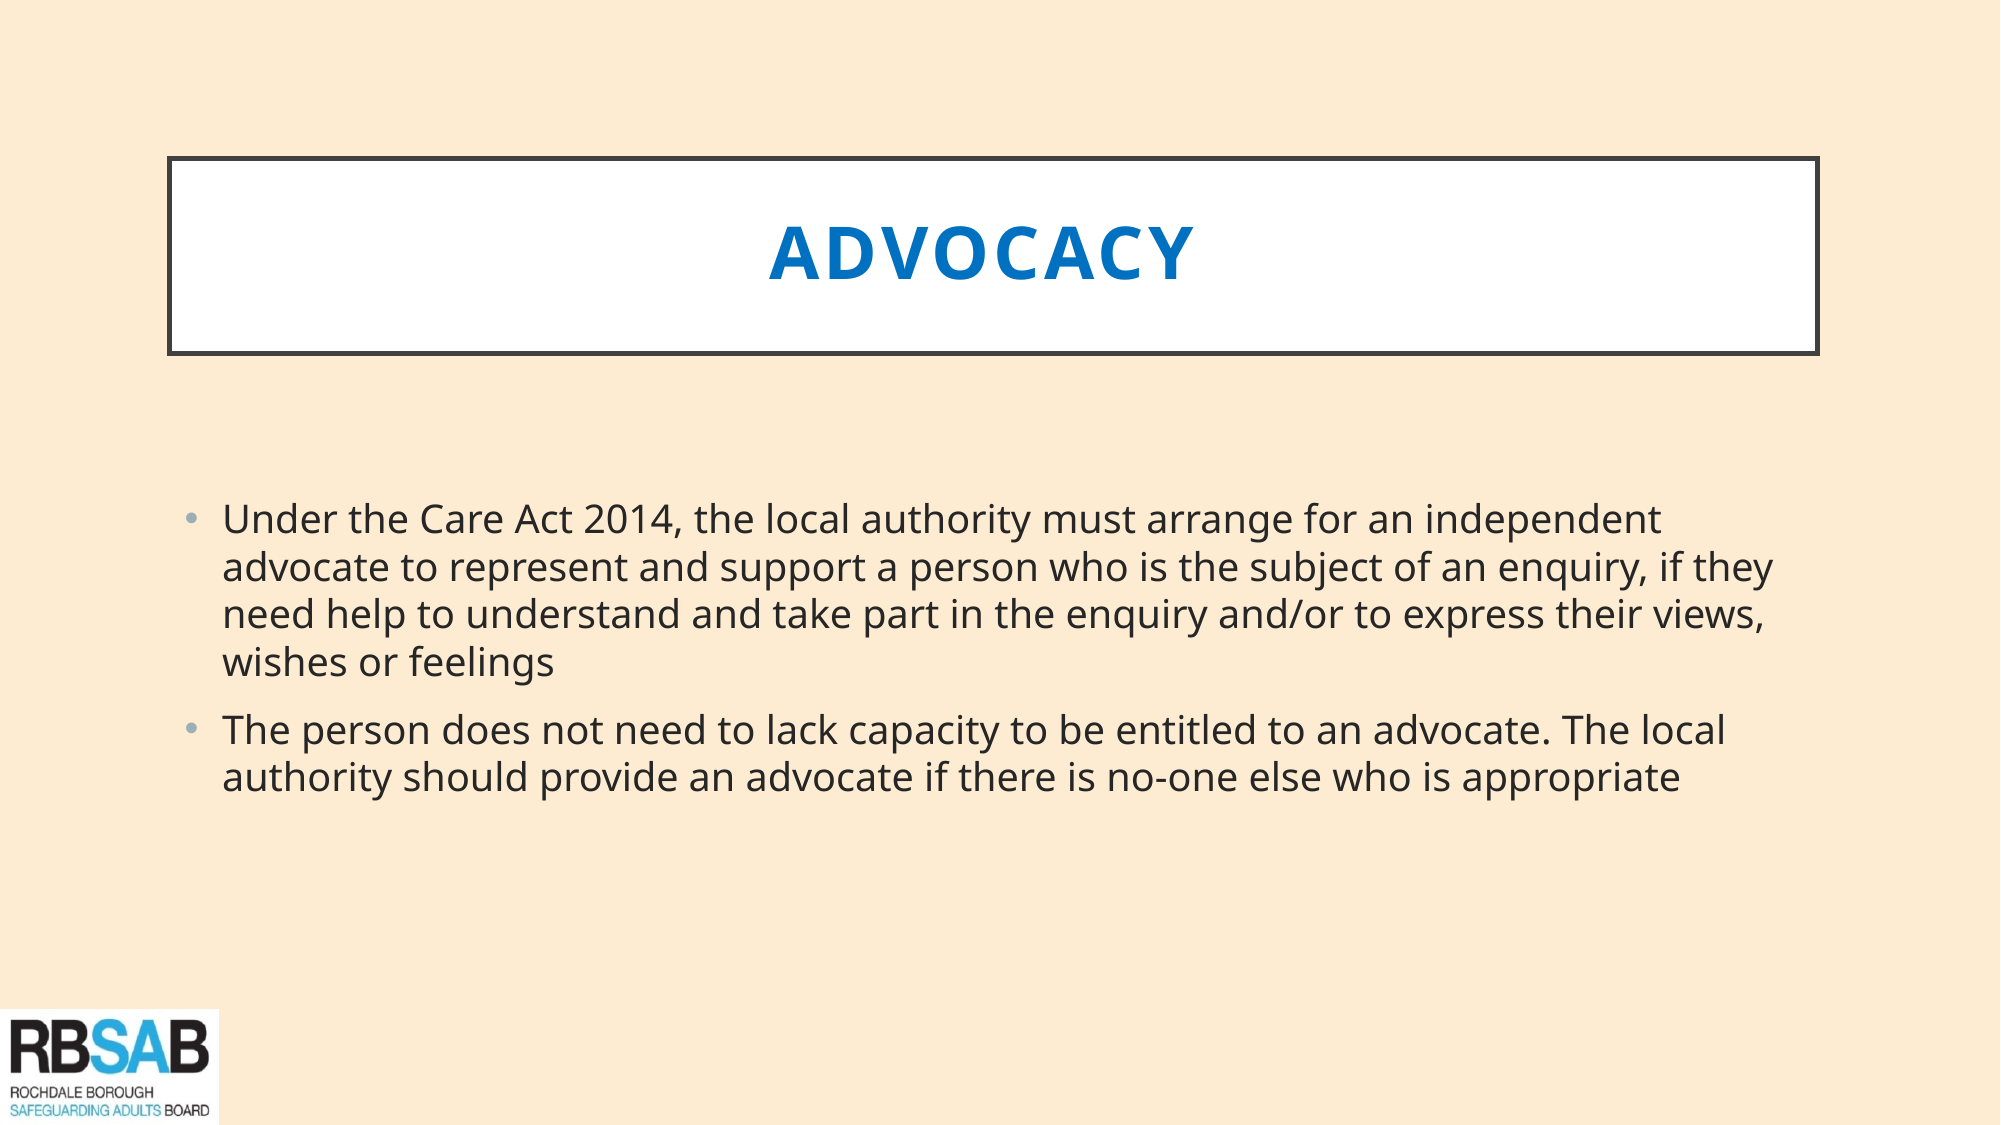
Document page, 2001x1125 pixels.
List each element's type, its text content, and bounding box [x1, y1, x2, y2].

list Under the Care Act 2014, the local authority must arrange for an independent advocate to represent and support a person who is the subject of an enquiry, if they need help to understand and take part in the enquiry and/or to express their views, wishes or feelings The person does not need to lack capacity to be entitled to an advocate. The local authority should provide an advocate if there is no-one else who is appropriate [169, 486, 1818, 964]
picture [0, 1009, 219, 1125]
title Advocacy [167, 156, 1820, 356]
